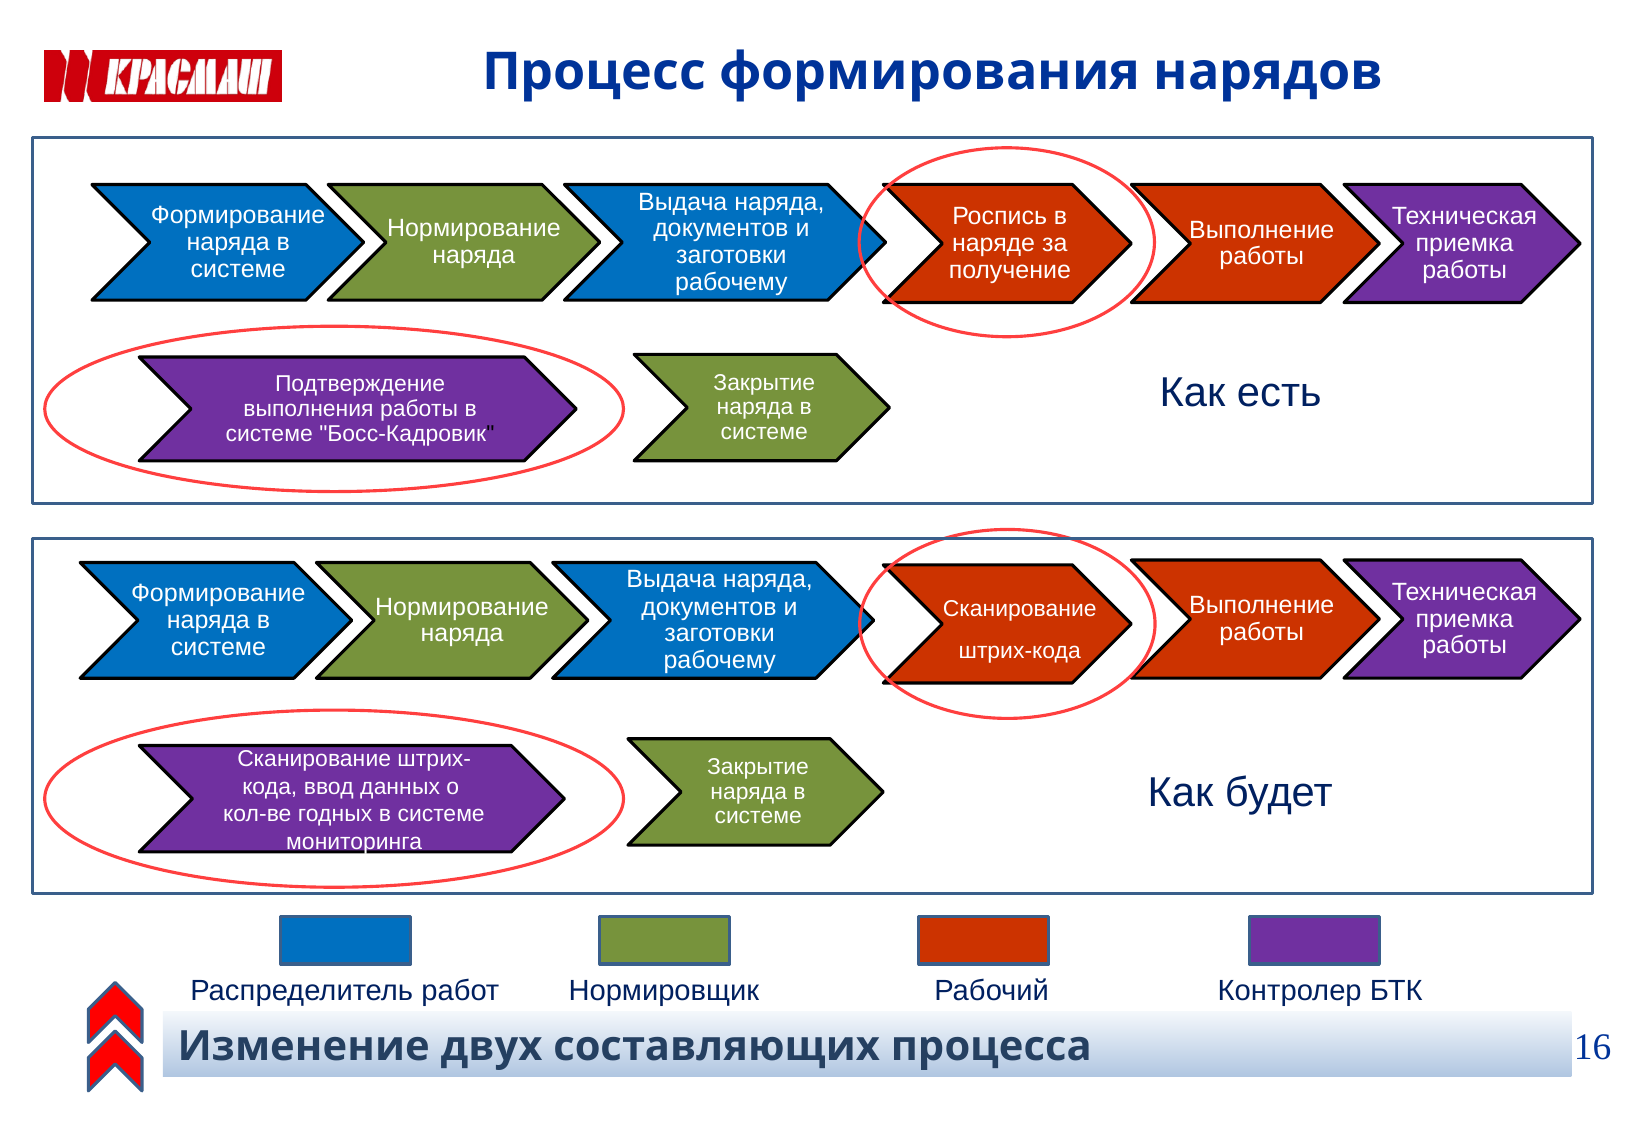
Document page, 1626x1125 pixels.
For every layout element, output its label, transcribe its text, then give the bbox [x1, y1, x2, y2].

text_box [883, 562, 1122, 684]
text_box [598, 915, 731, 964]
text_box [327, 184, 554, 301]
text_box Как есть [1144, 356, 1337, 422]
picture [44, 50, 282, 102]
text_box [905, 313, 1108, 339]
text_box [1131, 184, 1334, 303]
text_box 16 [1558, 1014, 1625, 1074]
text_box Распределитель работ [175, 964, 515, 1011]
text_box Контролер БТК [1202, 964, 1438, 1011]
text_box [943, 527, 1071, 537]
text_box [31, 136, 1594, 505]
text_box [31, 537, 1594, 895]
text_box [138, 745, 565, 853]
text_box [86, 981, 144, 1044]
text_box Как будет [1132, 757, 1348, 823]
text_box [917, 915, 1050, 966]
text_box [633, 354, 890, 462]
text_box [564, 184, 874, 301]
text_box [91, 184, 318, 301]
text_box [138, 356, 577, 462]
text_box Изменение двух составляющих процесса [162, 1011, 1572, 1077]
text_box [86, 1029, 144, 1093]
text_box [627, 738, 884, 846]
text_box [1248, 915, 1381, 964]
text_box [79, 562, 307, 679]
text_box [552, 562, 873, 679]
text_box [1343, 559, 1581, 679]
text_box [1343, 184, 1581, 303]
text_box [316, 562, 543, 679]
text_box Нормировщик [553, 964, 775, 1011]
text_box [1131, 559, 1334, 679]
text_box [900, 146, 1114, 175]
text_box Рабочий [919, 964, 1065, 1011]
text_box [279, 915, 412, 964]
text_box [883, 184, 1122, 303]
text_box Процесс формирования нарядов [316, 29, 1550, 108]
